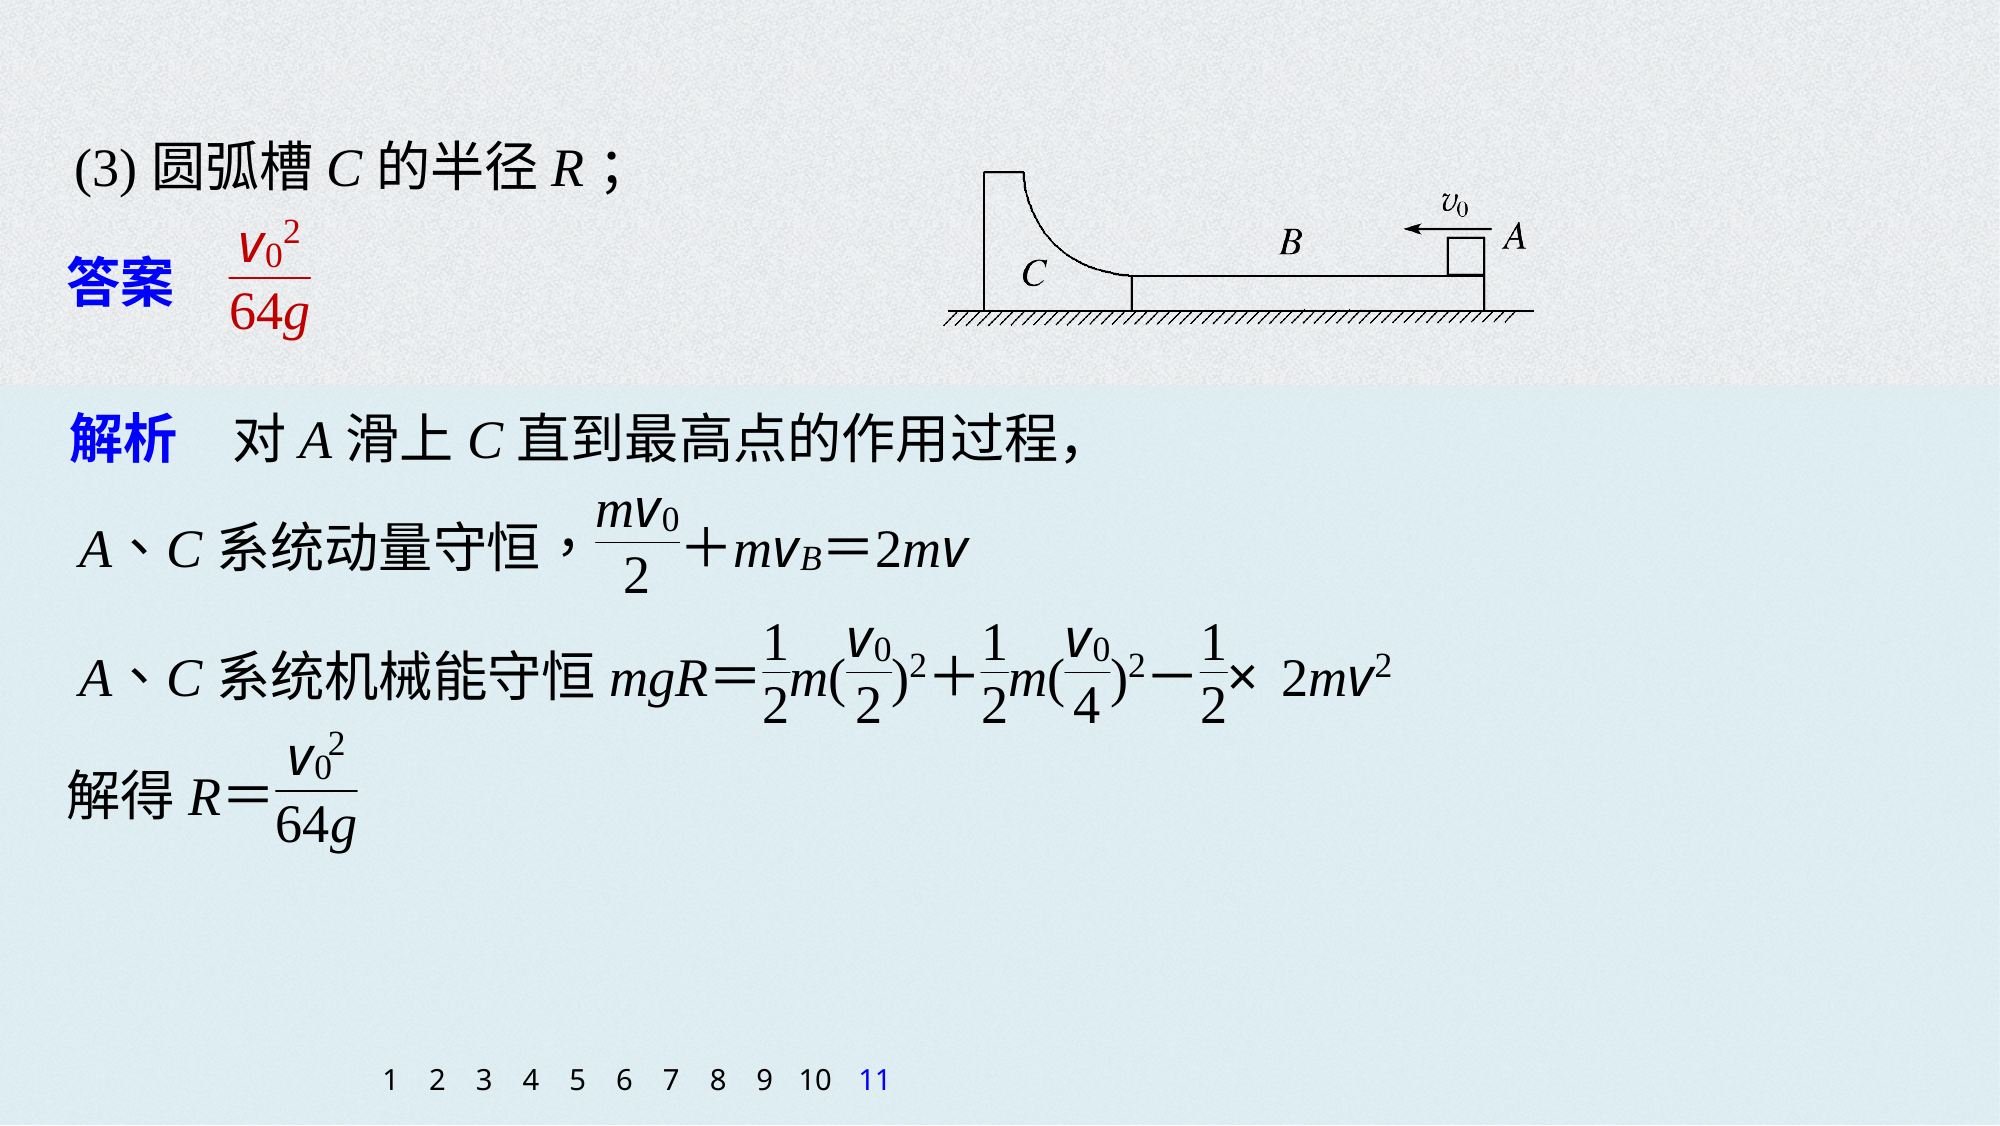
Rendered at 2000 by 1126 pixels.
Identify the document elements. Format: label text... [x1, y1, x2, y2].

picture [0, 0, 2000, 385]
text_box 4 [510, 1052, 552, 1106]
text_box 3 [464, 1052, 505, 1106]
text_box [66, 607, 1540, 774]
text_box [66, 477, 1047, 607]
text_box 1 [370, 1052, 411, 1106]
text_box 8 [698, 1052, 739, 1106]
text_box 解析 对A滑上C直到最高点的作用过程， [54, 397, 1945, 477]
text_box 7 [651, 1052, 692, 1106]
text_box 9 [744, 1052, 785, 1106]
text_box 5 [557, 1052, 598, 1106]
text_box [66, 725, 417, 892]
text_box (3)圆弧槽C的半径R； [54, 90, 1927, 208]
text_box 11 [850, 1052, 900, 1106]
text_box 6 [604, 1052, 645, 1106]
text_box 10 [791, 1052, 840, 1106]
text_box 2 [417, 1052, 458, 1106]
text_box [66, 196, 365, 360]
